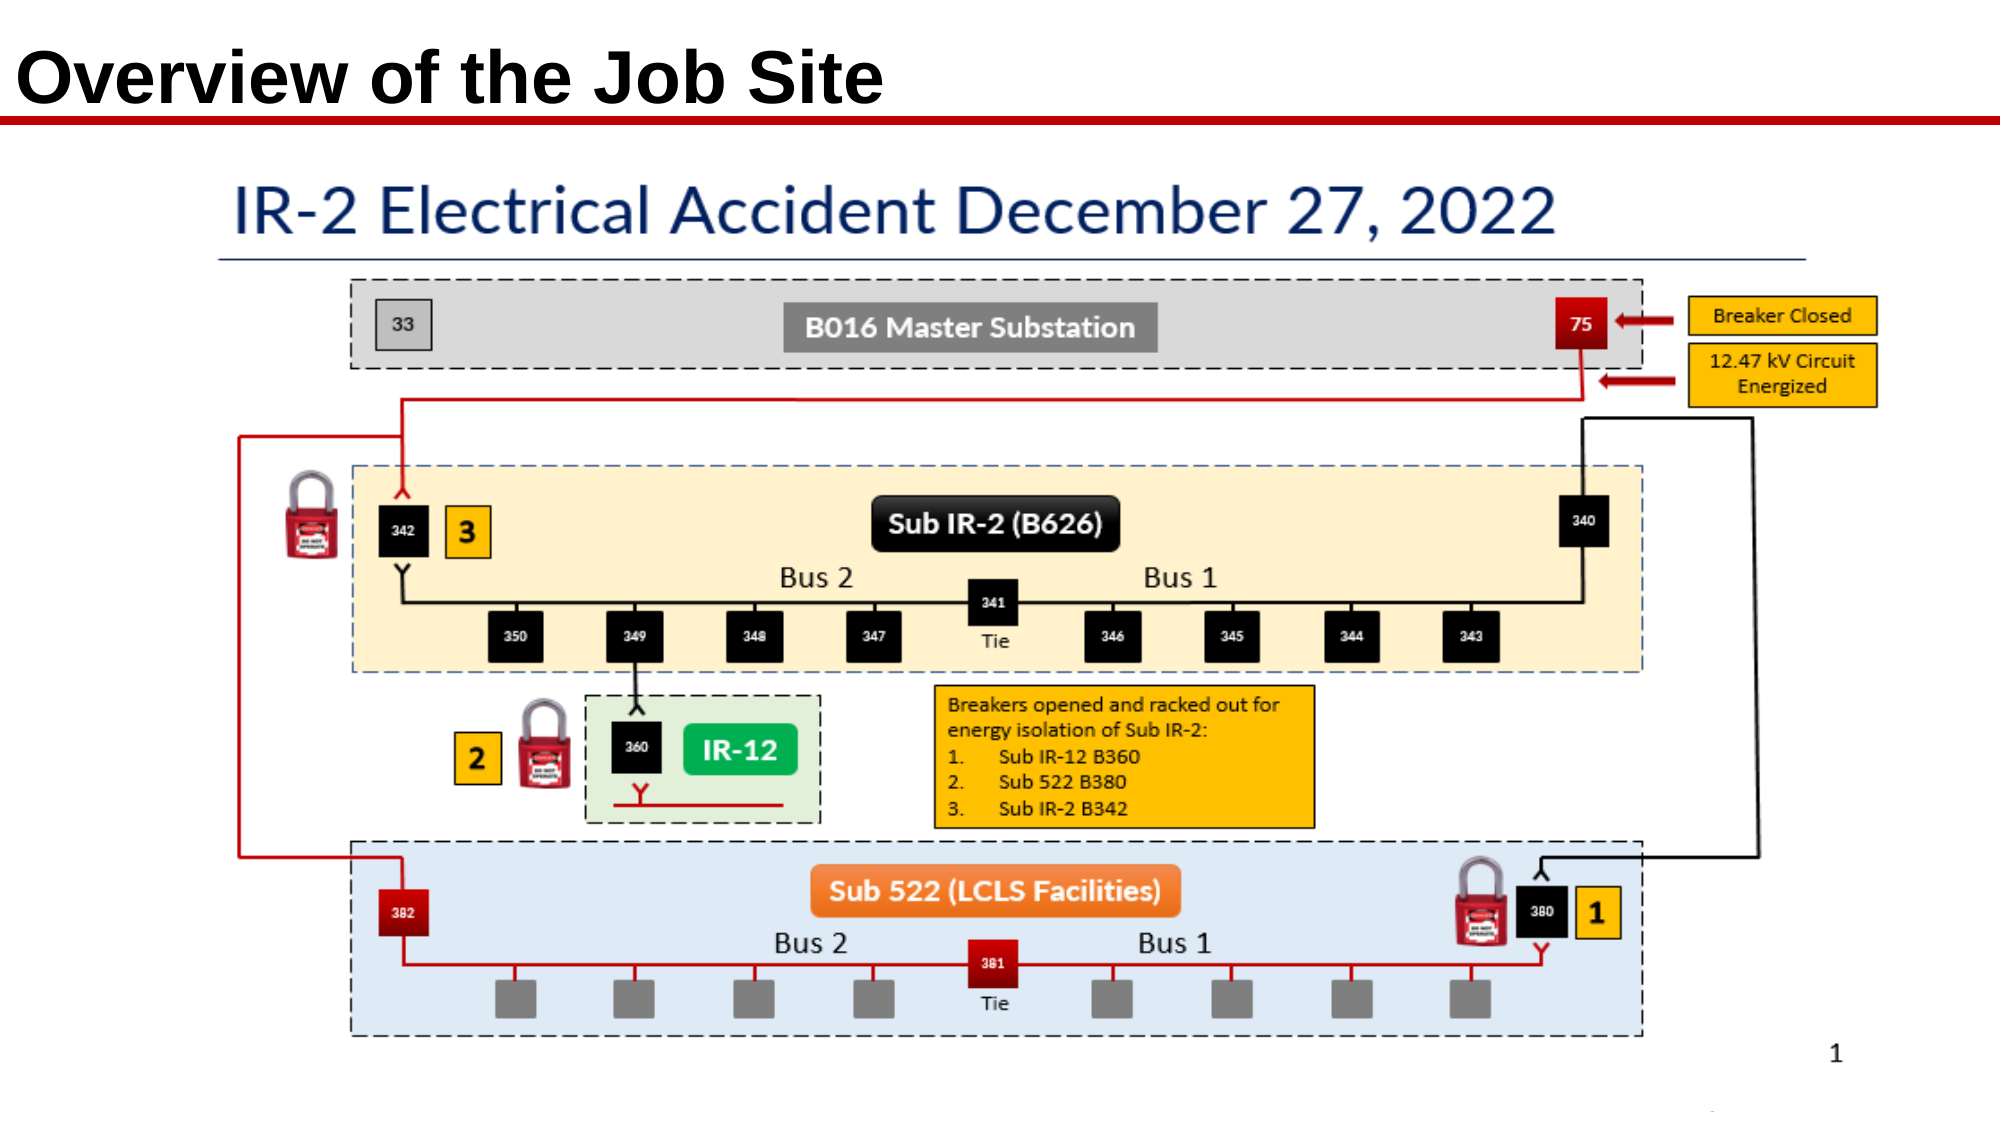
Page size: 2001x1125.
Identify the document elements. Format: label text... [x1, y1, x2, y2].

title Overview of the Job Site [0, 39, 1852, 120]
picture [98, 145, 1933, 1124]
